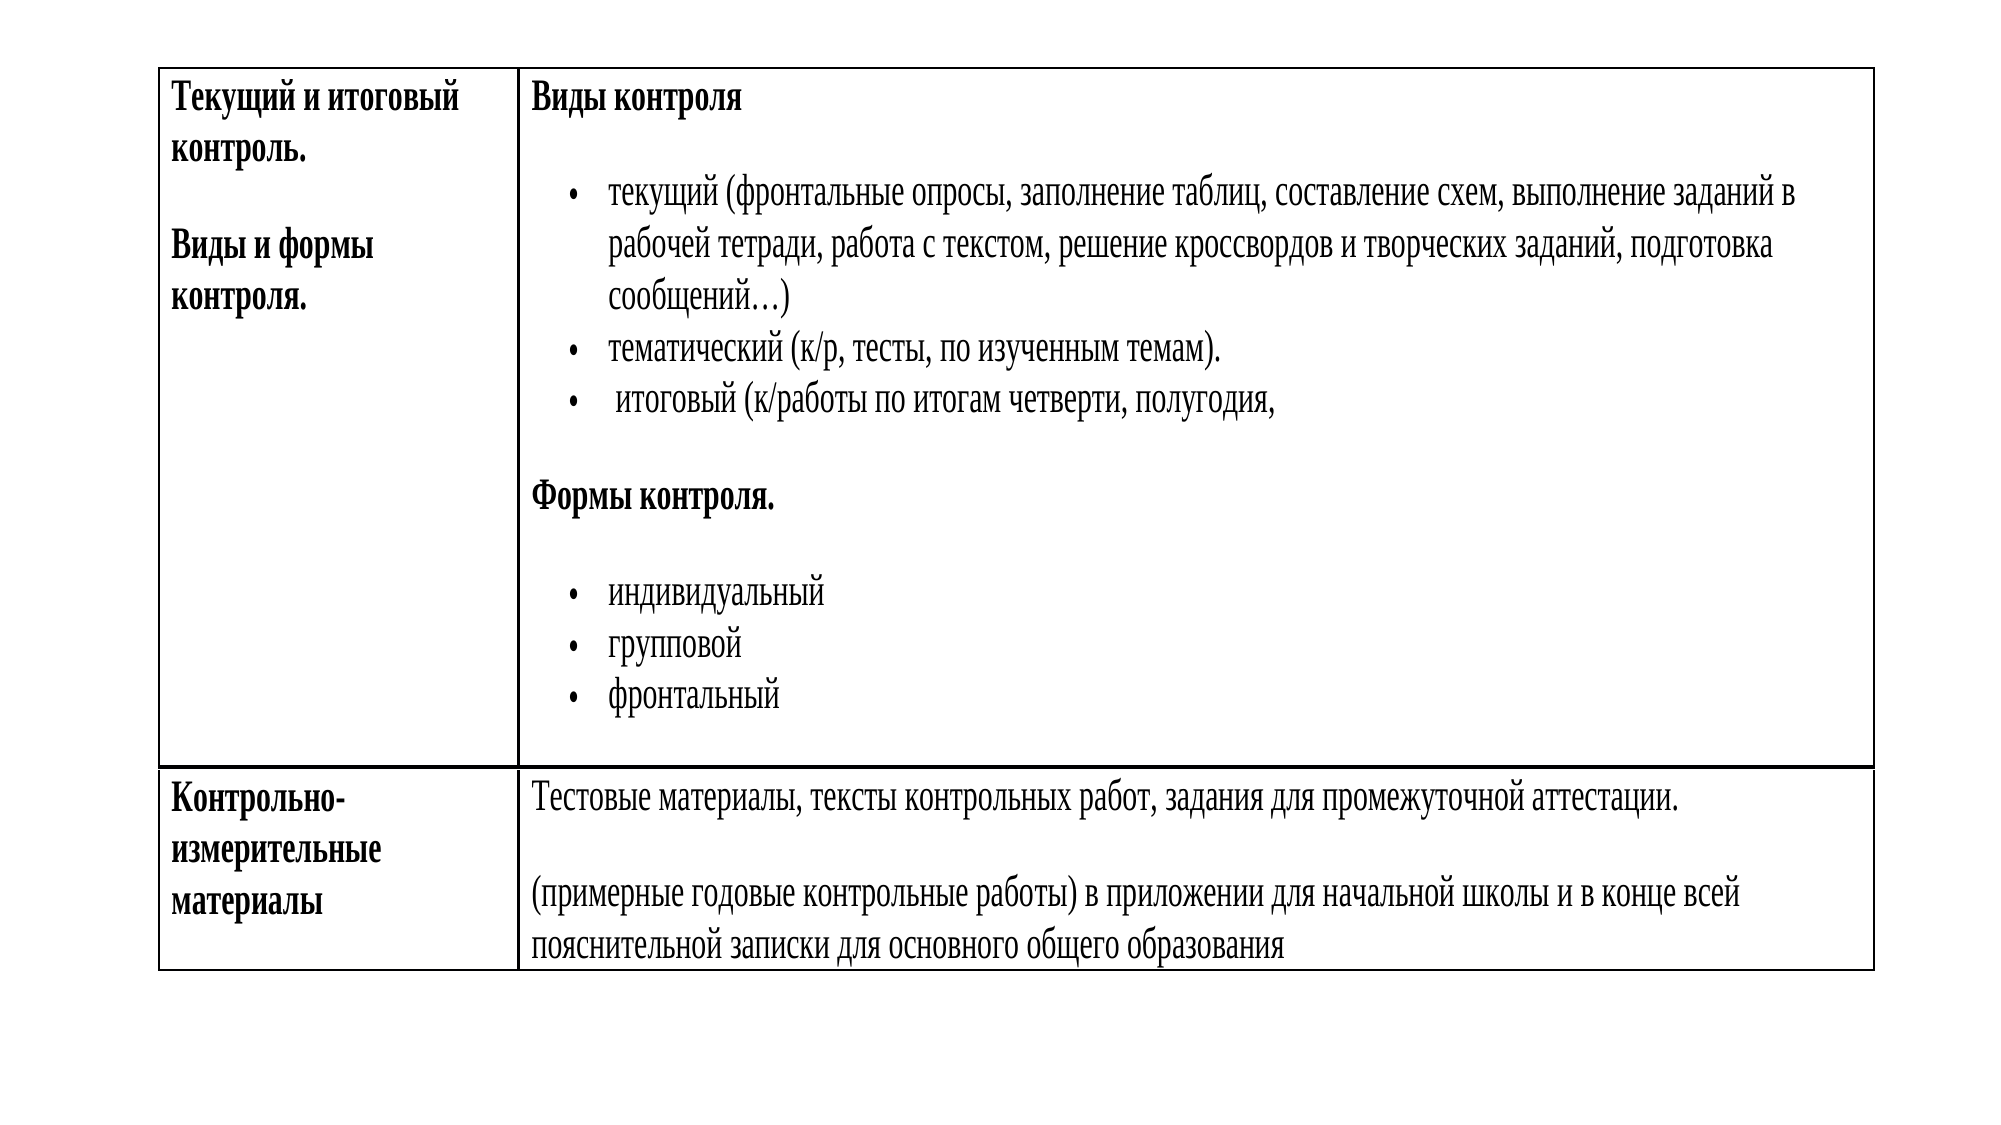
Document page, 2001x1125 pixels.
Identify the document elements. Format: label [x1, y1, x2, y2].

list [156, 66, 1877, 1054]
